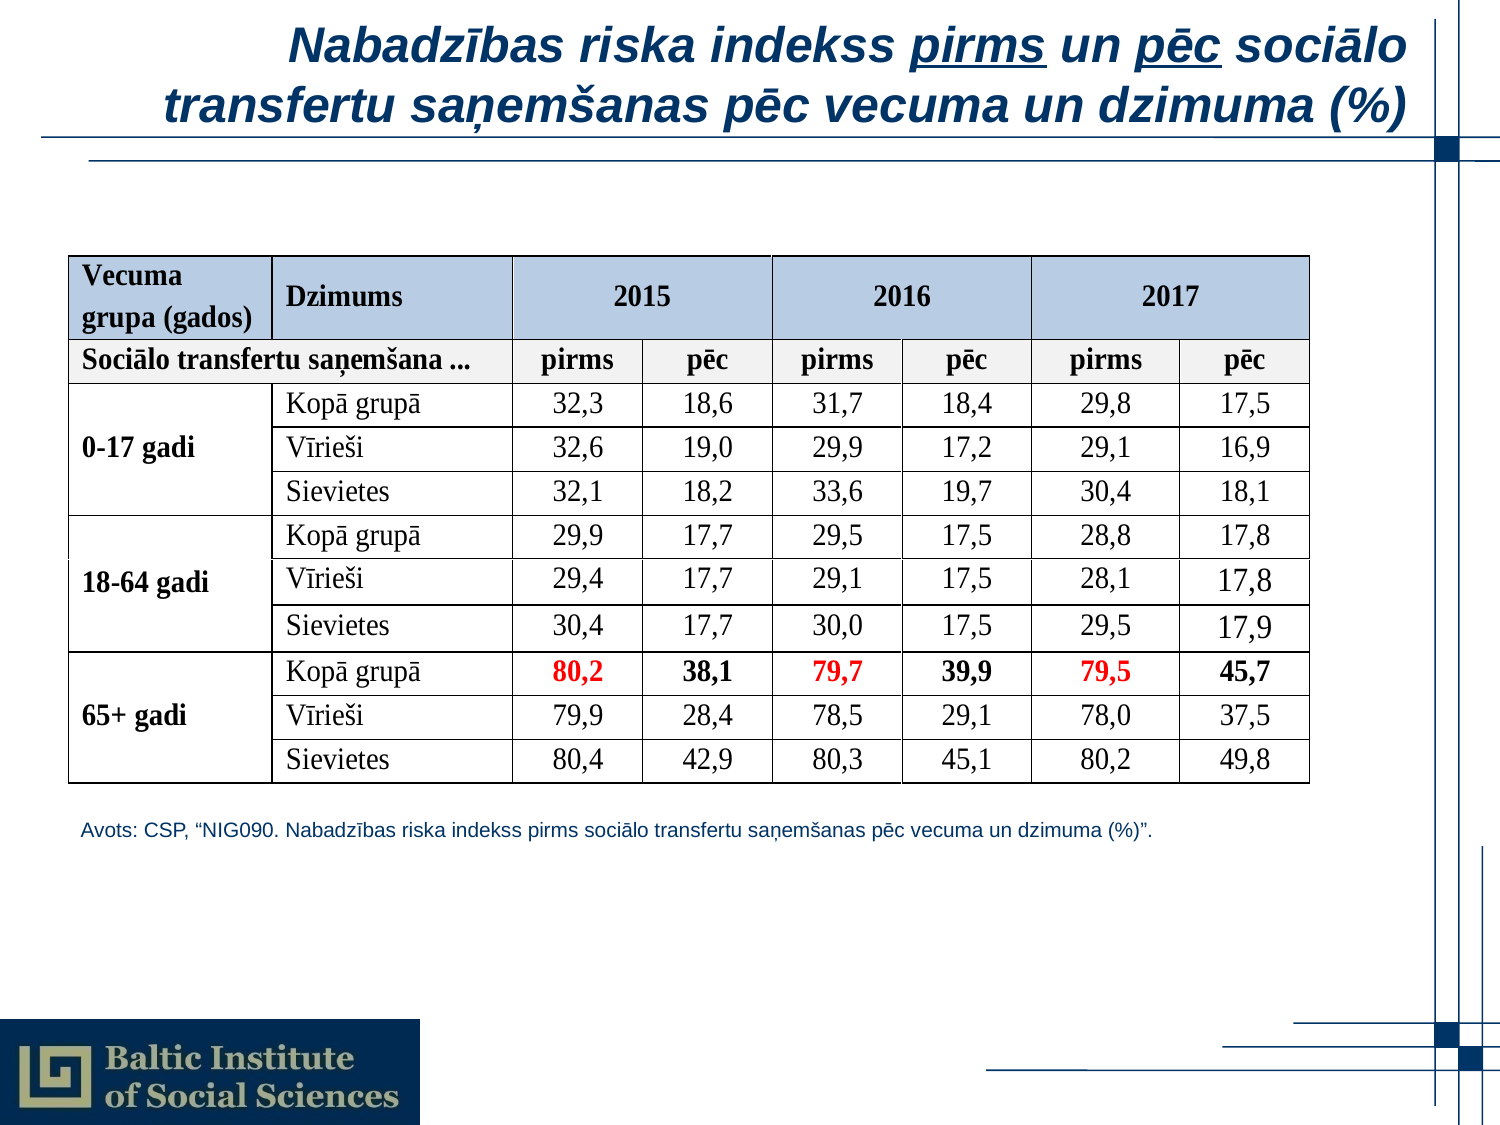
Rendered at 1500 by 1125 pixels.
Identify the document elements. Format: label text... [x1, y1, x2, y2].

picture [0, 1019, 420, 1125]
text_box Avots: CSP, “NIG090. Nabadzības riska indekss pirms sociālo transfertu saņemšanas pēc vecuma un dzimuma (%)”. [65, 808, 1366, 849]
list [52, 255, 1318, 830]
title Nabadzības riska indekss pirms un pēc sociālo transfertu saņemšanas pēc vecuma un dzimuma (%) [76, 18, 1424, 126]
